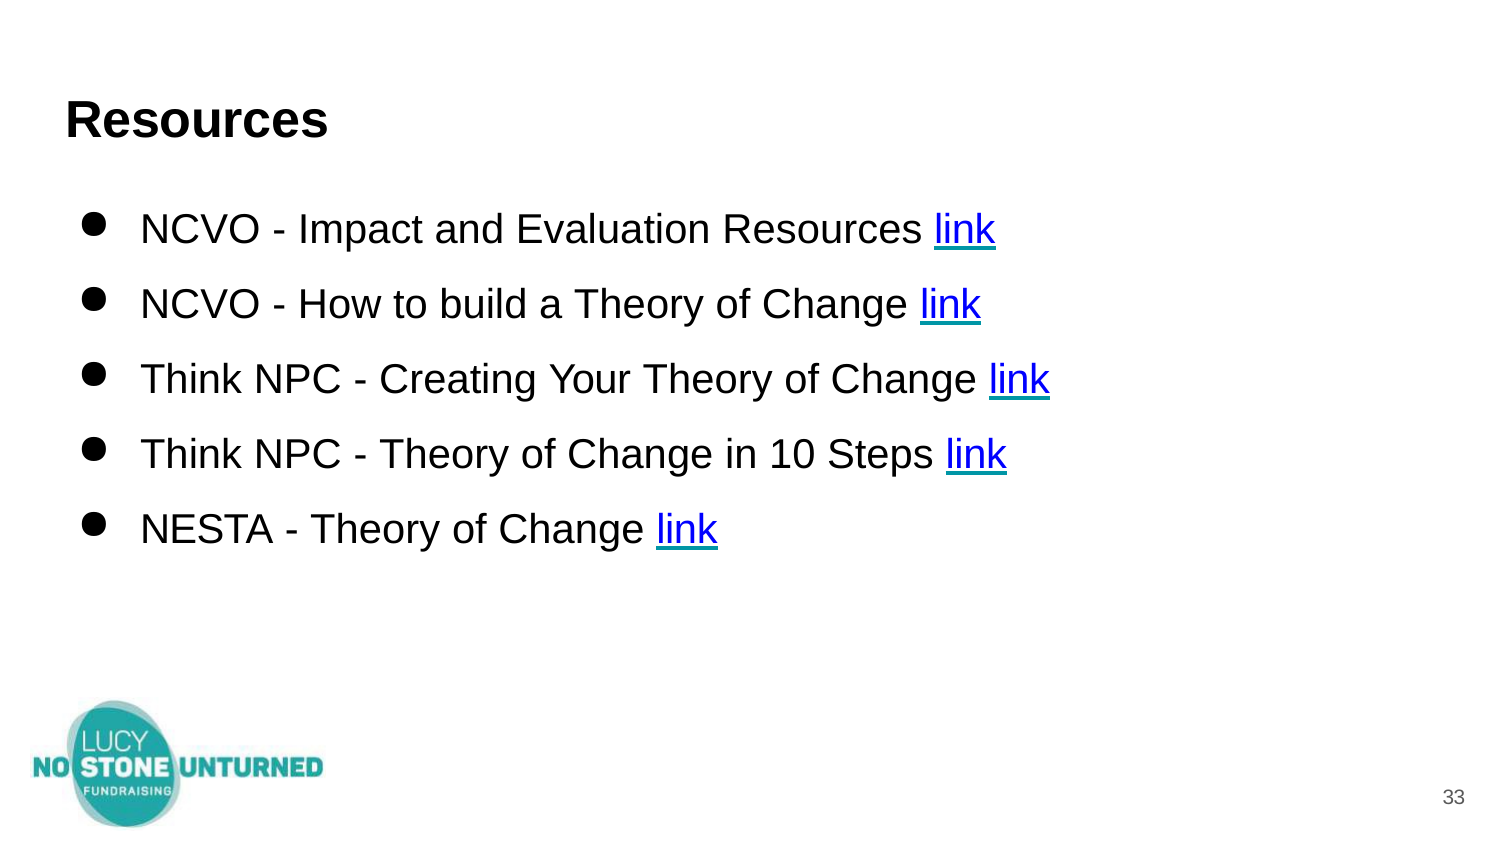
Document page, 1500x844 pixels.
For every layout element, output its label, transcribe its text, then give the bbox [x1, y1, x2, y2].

slide_number 24 [1436, 783, 1475, 844]
picture [29, 697, 326, 831]
text_box NCVO - Impact and Evaluation Resources link NCVO - How to build a Theory of Change link Think NPC - Creating Your Theory of Change link Think NPC - Theory of Change in 10 Steps link NESTA - Theory of Change link [75, 174, 1052, 552]
title Resources [63, 20, 1280, 227]
